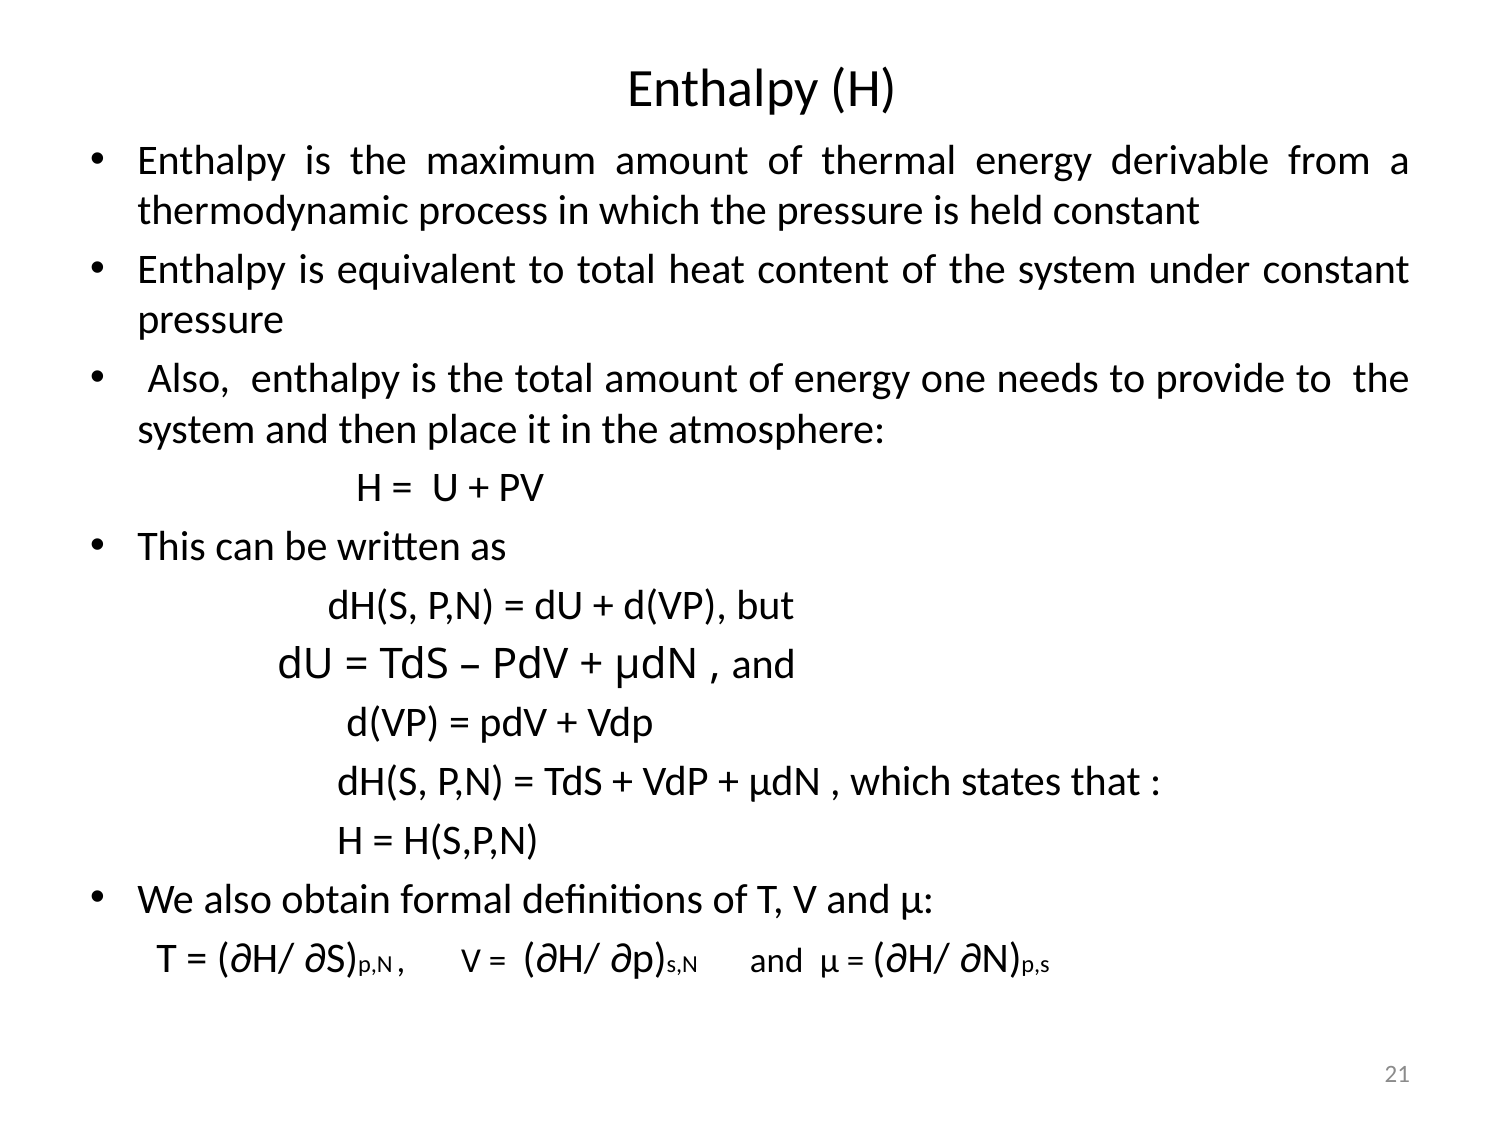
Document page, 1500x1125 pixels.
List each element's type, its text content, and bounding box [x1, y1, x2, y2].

slide_number 21 [1074, 1042, 1425, 1103]
title Enthalpy (H) [99, 45, 1425, 125]
list Enthalpy is the maximum amount of thermal energy derivable from a thermodynamic process in which the pressure is held constant Enthalpy is equivalent to total heat content of the system under constant pressure Also, enthalpy is the total amount of energy one needs to provide to the system and then place it in the atmosphere: H = U + PV This can be written as dH(S, P,N) = dU + d(VP), but dU = TdS – PdV + μdN , and d(VP) = pdV + Vdp dH(S, P,N) = TdS + VdP + μdN , which states that : H = H(S,P,N) We also obtain formal definitions of T, V and μ: T = (∂H/ ∂S)p,N , V = (∂H/ ∂p)s,N and μ = (∂H/ ∂N)p,s [75, 125, 1425, 1025]
